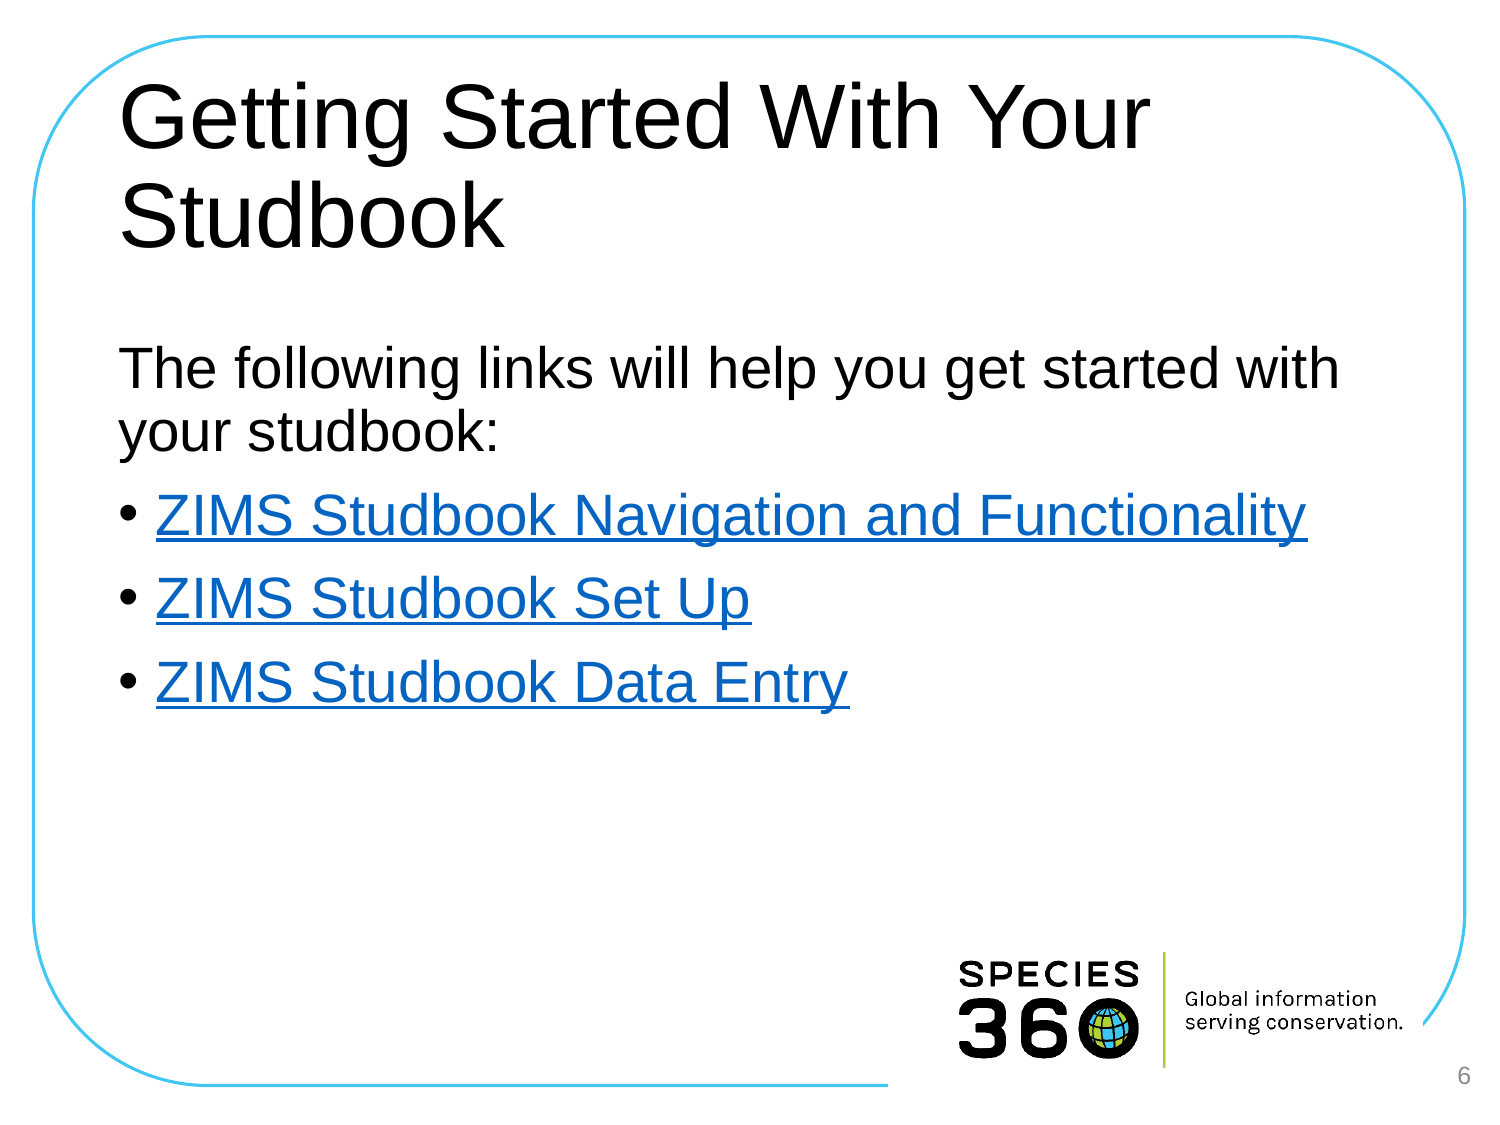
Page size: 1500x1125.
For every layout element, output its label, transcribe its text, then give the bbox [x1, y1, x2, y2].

title Getting Started With Your Studbook [103, 59, 1397, 278]
list The following links will help you get started with your studbook: ZIMS Studbook Navigation and Functionality ZIMS Studbook Set Up ZIMS Studbook Data Entry [103, 330, 1397, 1045]
slide_number 6 [1148, 1044, 1487, 1105]
picture [1397, 944, 1407, 1044]
picture [954, 1045, 1148, 1075]
